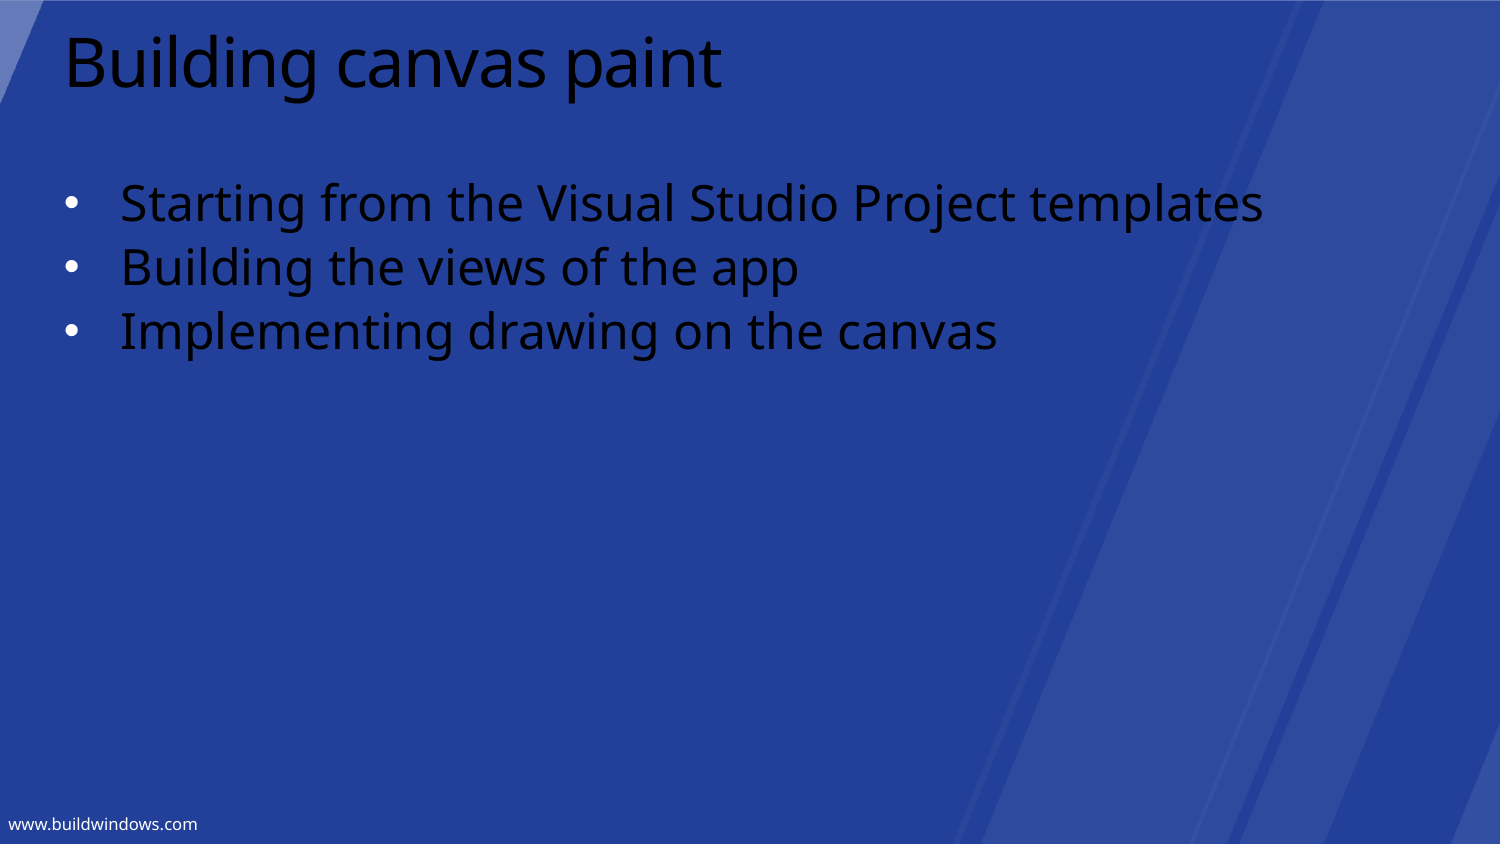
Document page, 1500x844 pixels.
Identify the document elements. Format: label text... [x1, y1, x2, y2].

picture [0, 0, 1500, 844]
title Building canvas paint [63, 28, 1436, 104]
list Starting from the Visual Studio Project templates Building the views of the app Implementing drawing on the canvas [63, 178, 1436, 366]
